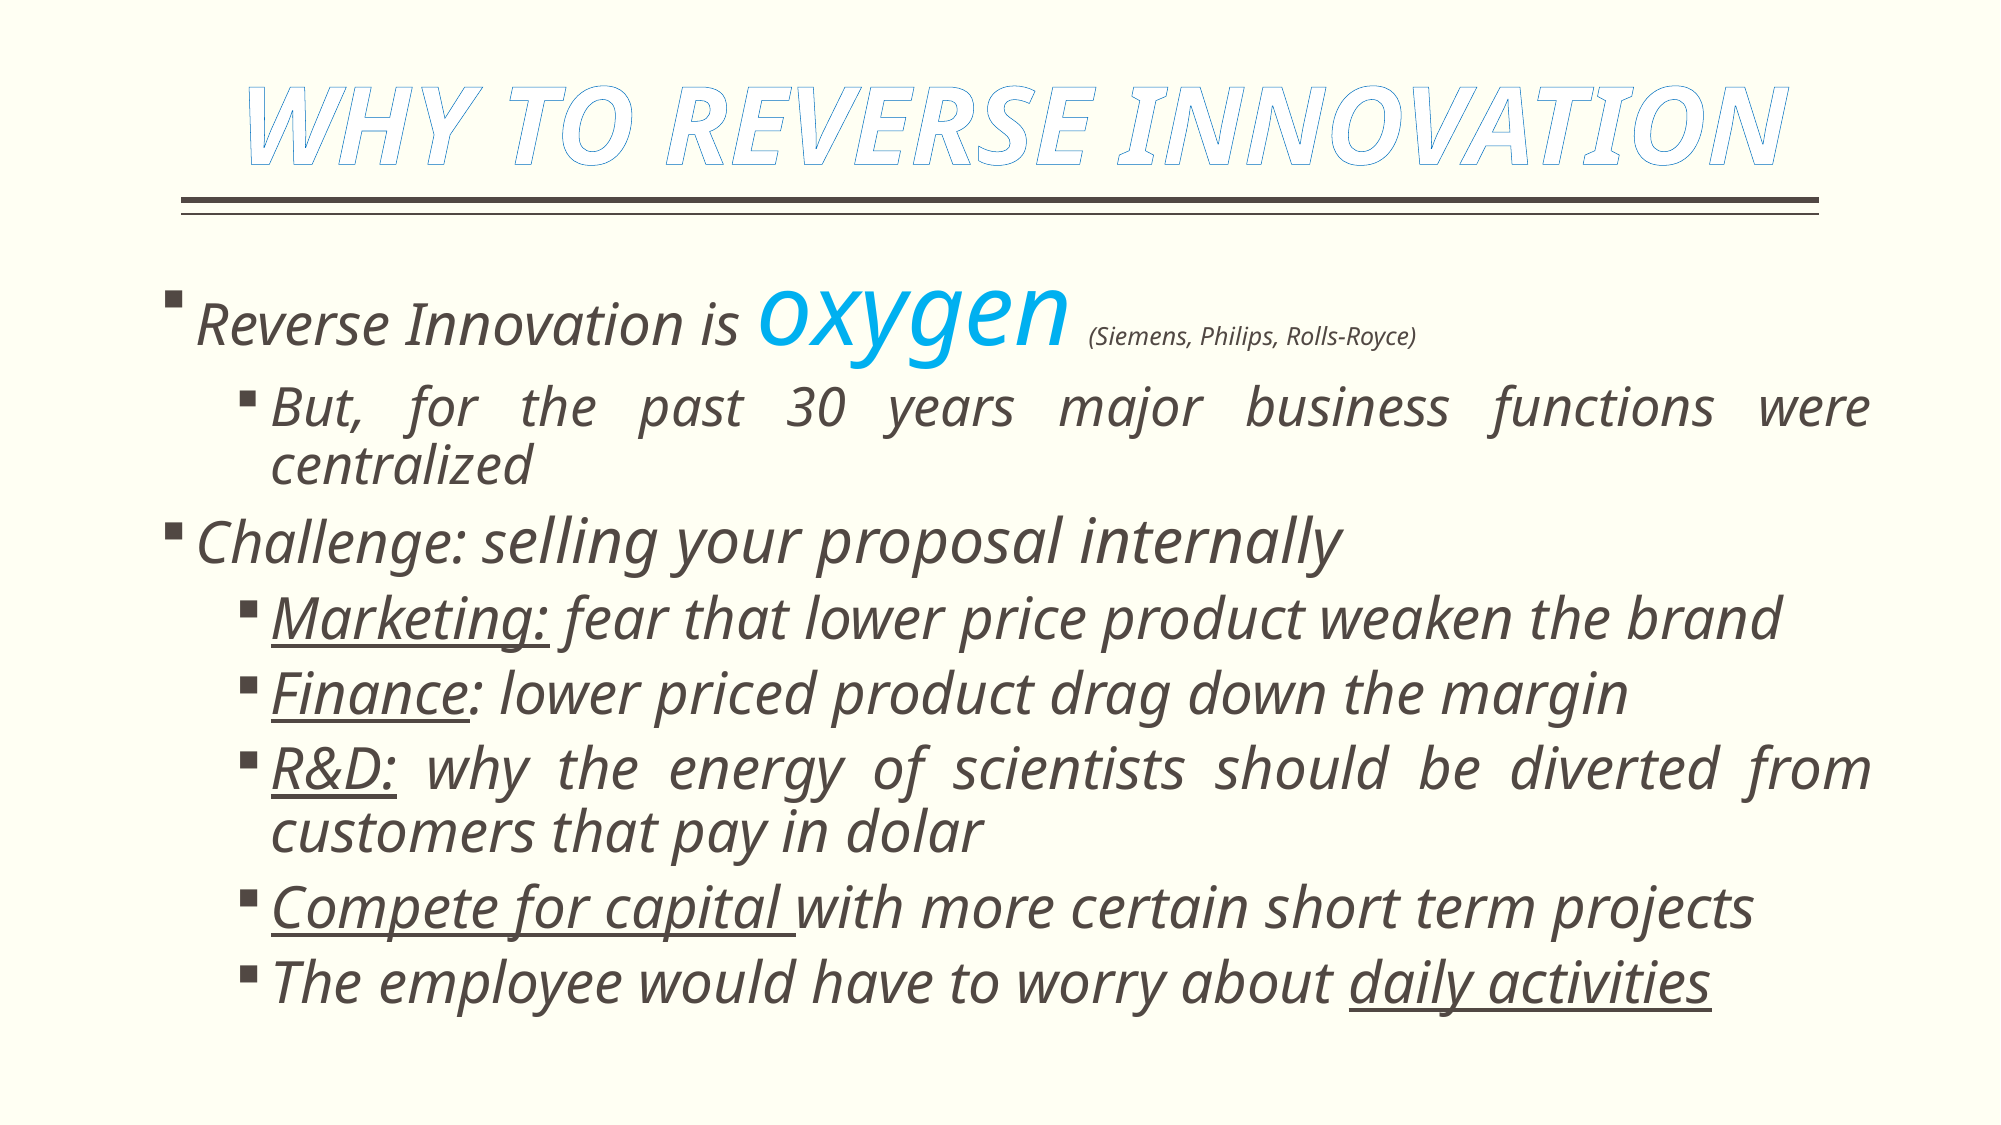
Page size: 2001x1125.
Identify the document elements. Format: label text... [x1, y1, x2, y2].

text_box WHY TO REVERSE INNOVATION [94, 33, 1917, 196]
list Reverse Innovation is oxygen (Siemens, Philips, Rolls-Royce) But, for the past 30 years major business functions were centralized Challenge: selling your proposal internally Marketing: fear that lower price product weaken the brand Finance: lower priced product drag down the margin R&D: why the energy of scientists should be diverted from customers that pay in dolar Compete for capital with more certain short term projects The employee would have to worry about daily activities [83, 251, 1874, 1046]
text_box [76, 251, 1874, 1112]
